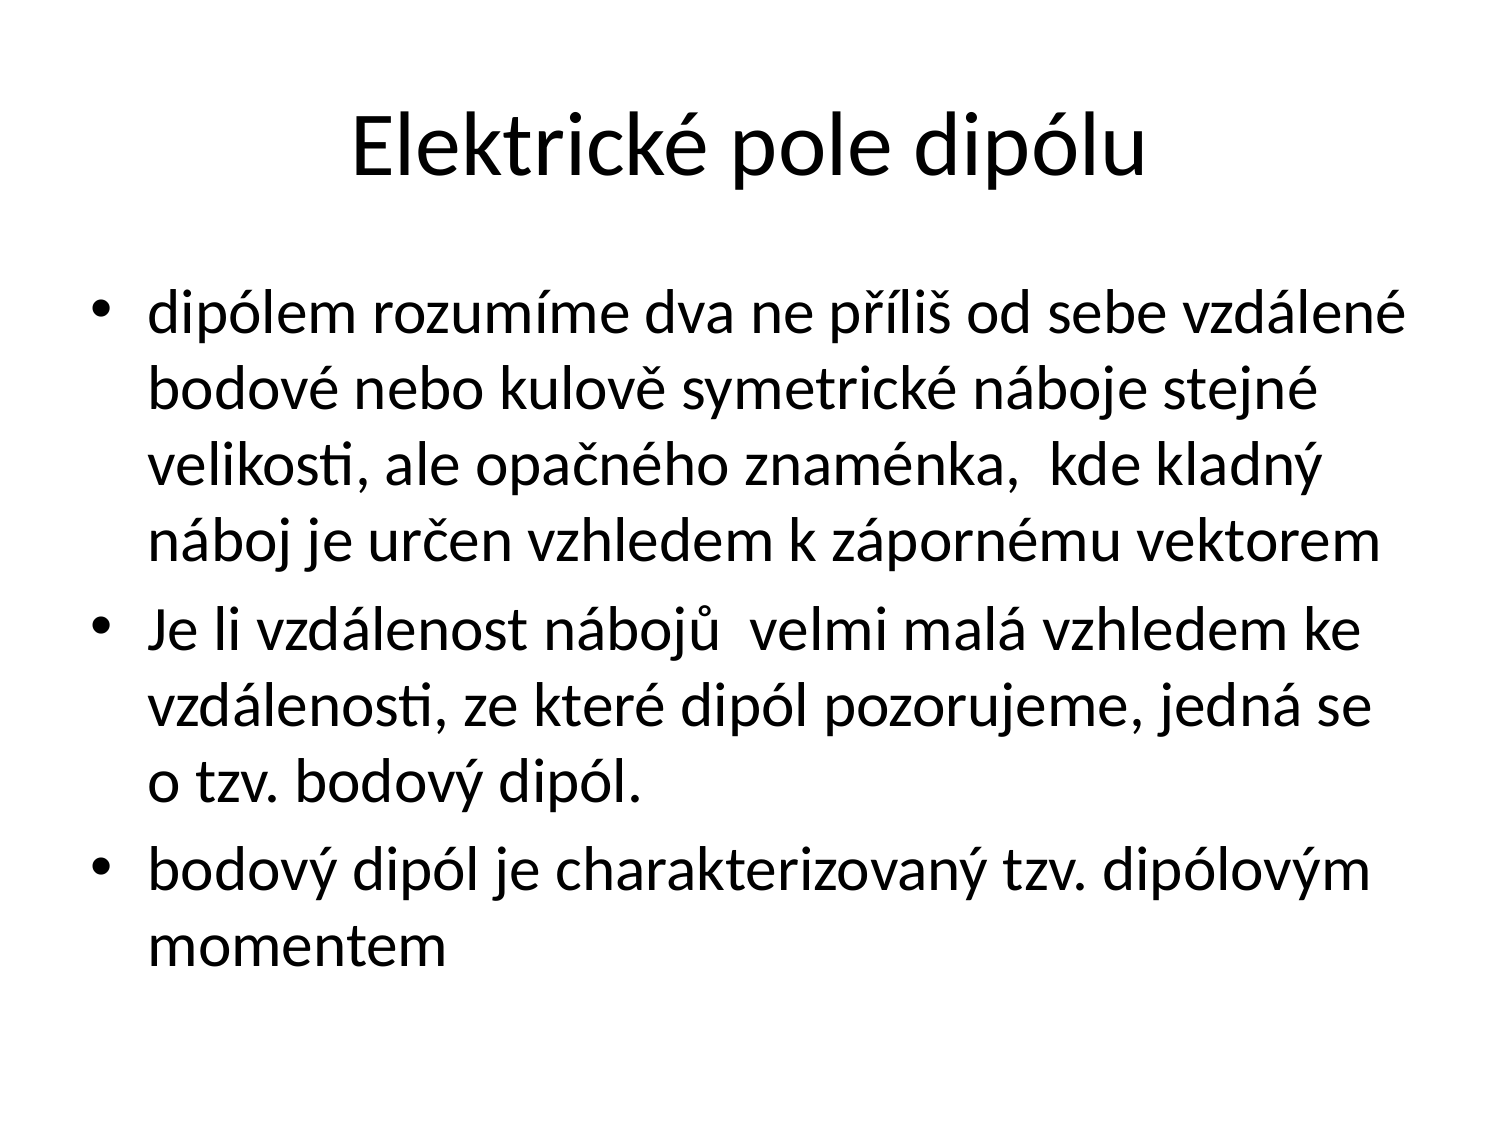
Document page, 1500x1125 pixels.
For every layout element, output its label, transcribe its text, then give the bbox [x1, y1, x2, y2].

title Elektrické pole dipólu [75, 45, 1425, 233]
